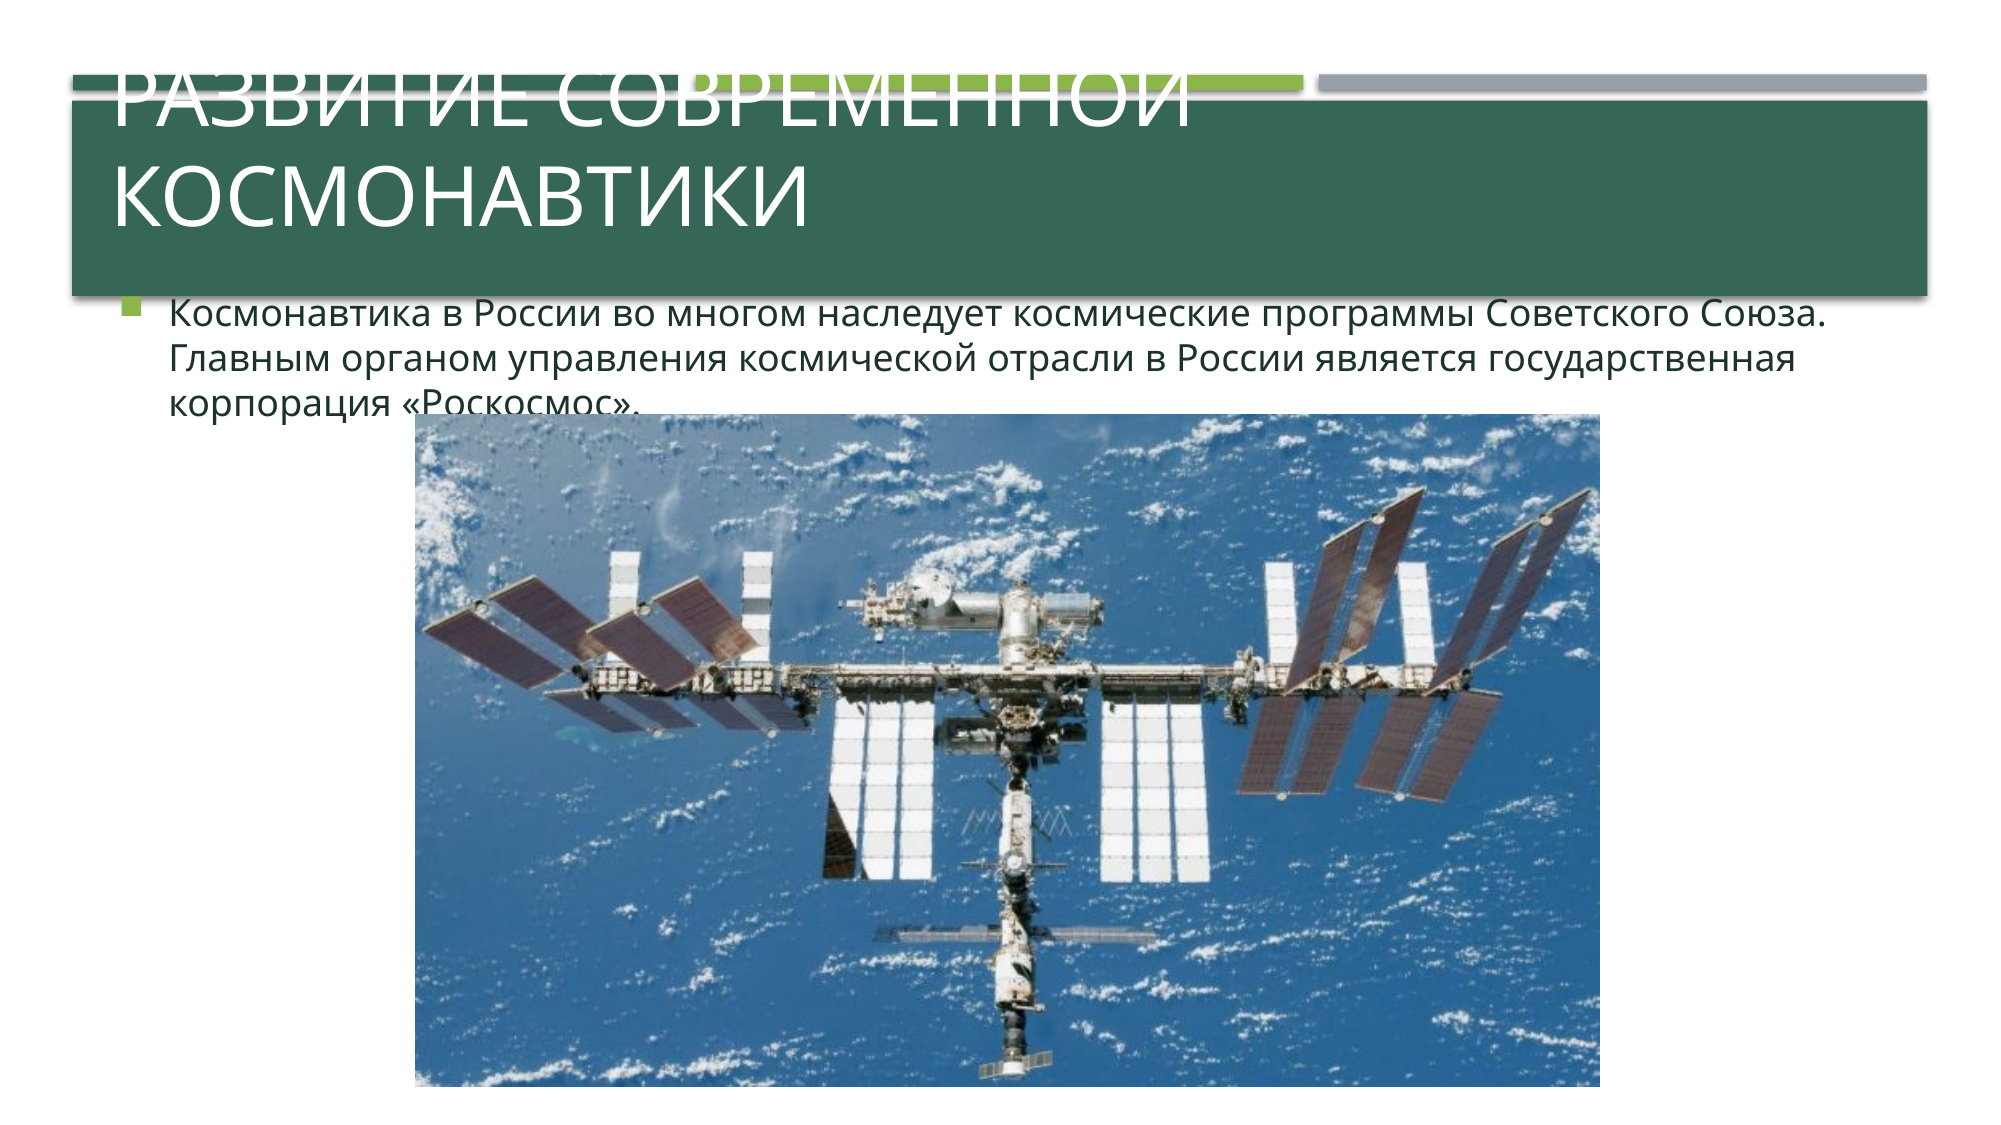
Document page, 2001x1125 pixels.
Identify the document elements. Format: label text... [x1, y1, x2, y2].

list Космонавтика в России во многом наследует космические программы Советского Союза. Главным органом управления космической отрасли в России является государственная корпорация «Роскосмос». [103, 318, 1913, 395]
picture [415, 413, 1601, 1087]
title Развитие современной космонавтики [95, 143, 1905, 251]
